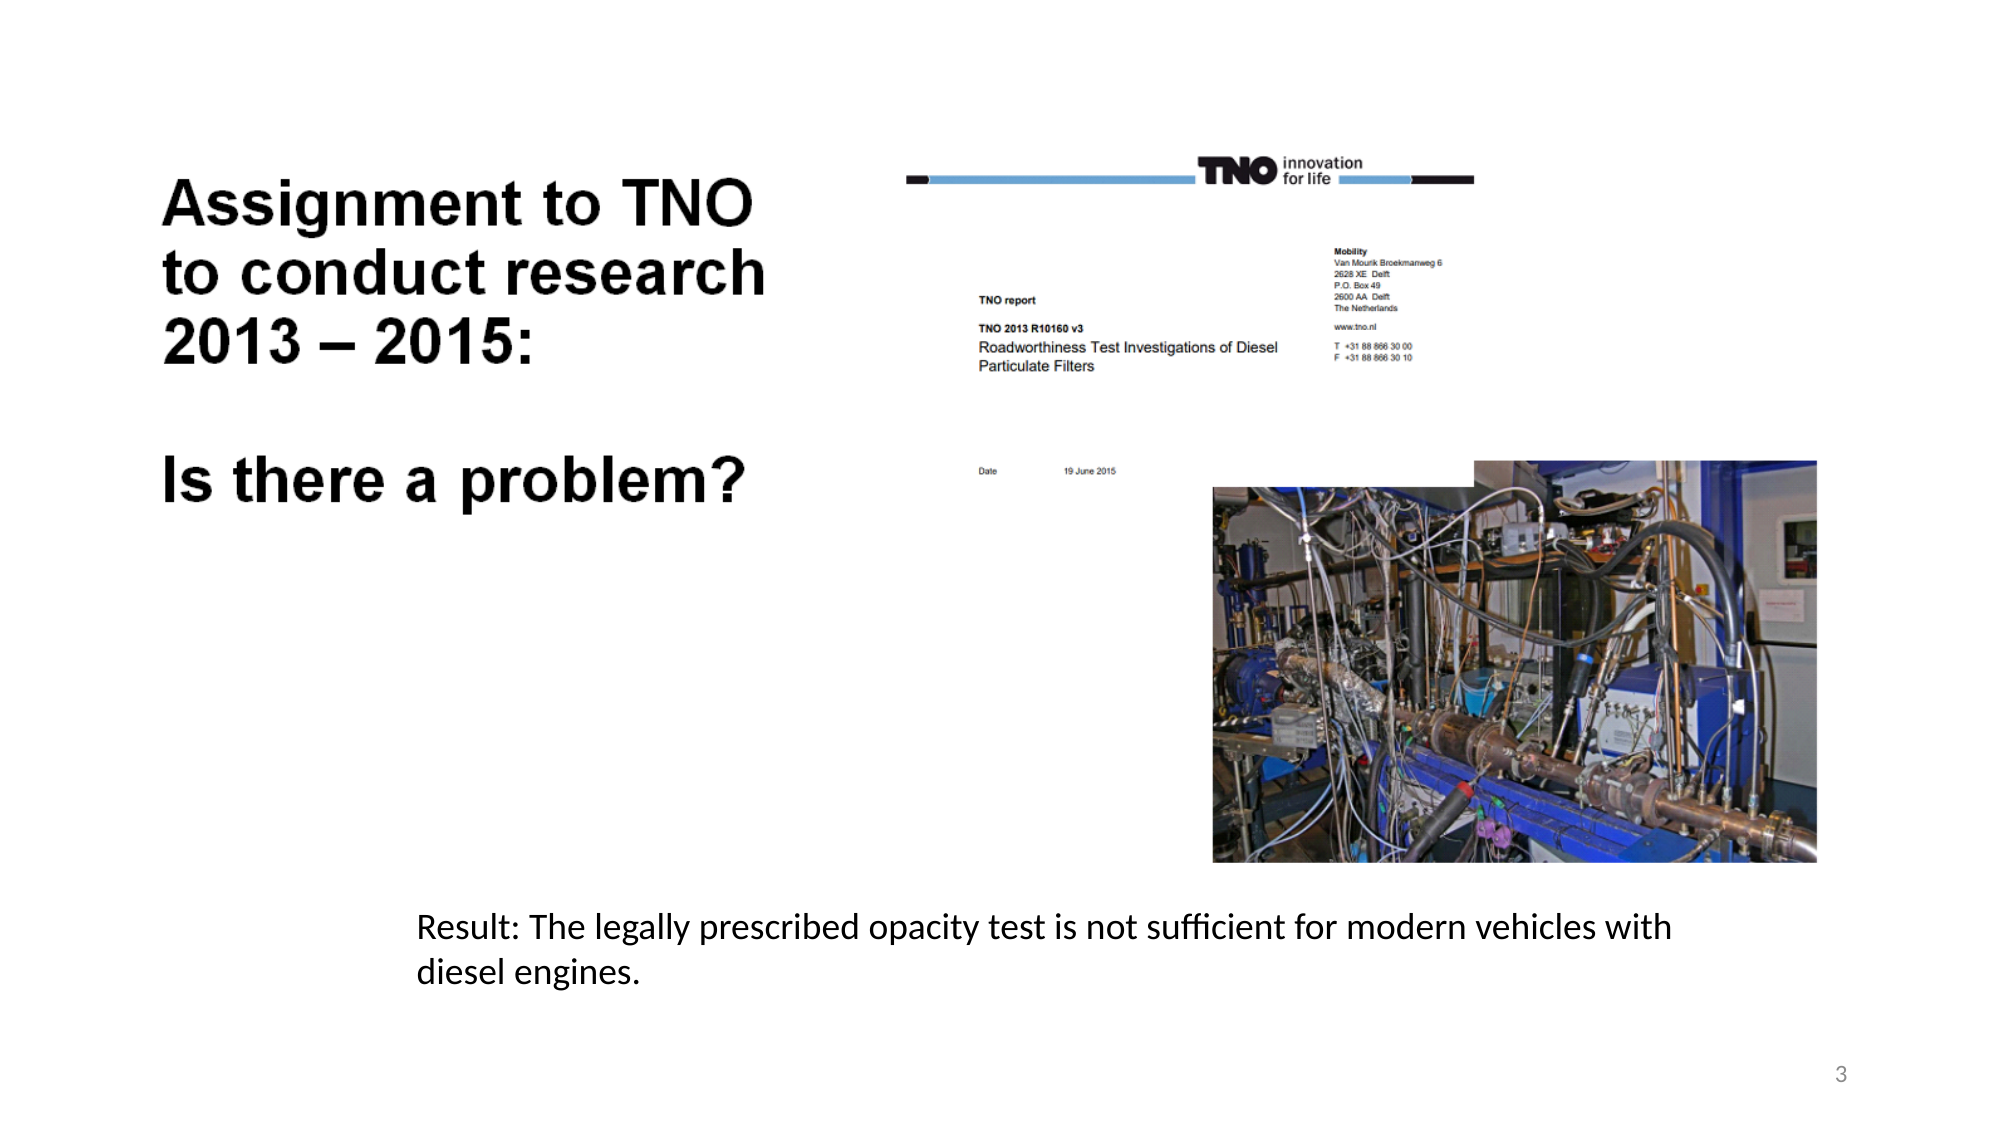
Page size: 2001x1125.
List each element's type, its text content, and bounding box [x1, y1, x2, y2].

text_box Result: The legally prescribed opacity test is not sufficient for modern vehicles with diesel engines. [401, 894, 1782, 999]
slide_number 3 [1412, 1042, 1863, 1103]
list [134, 149, 1866, 873]
